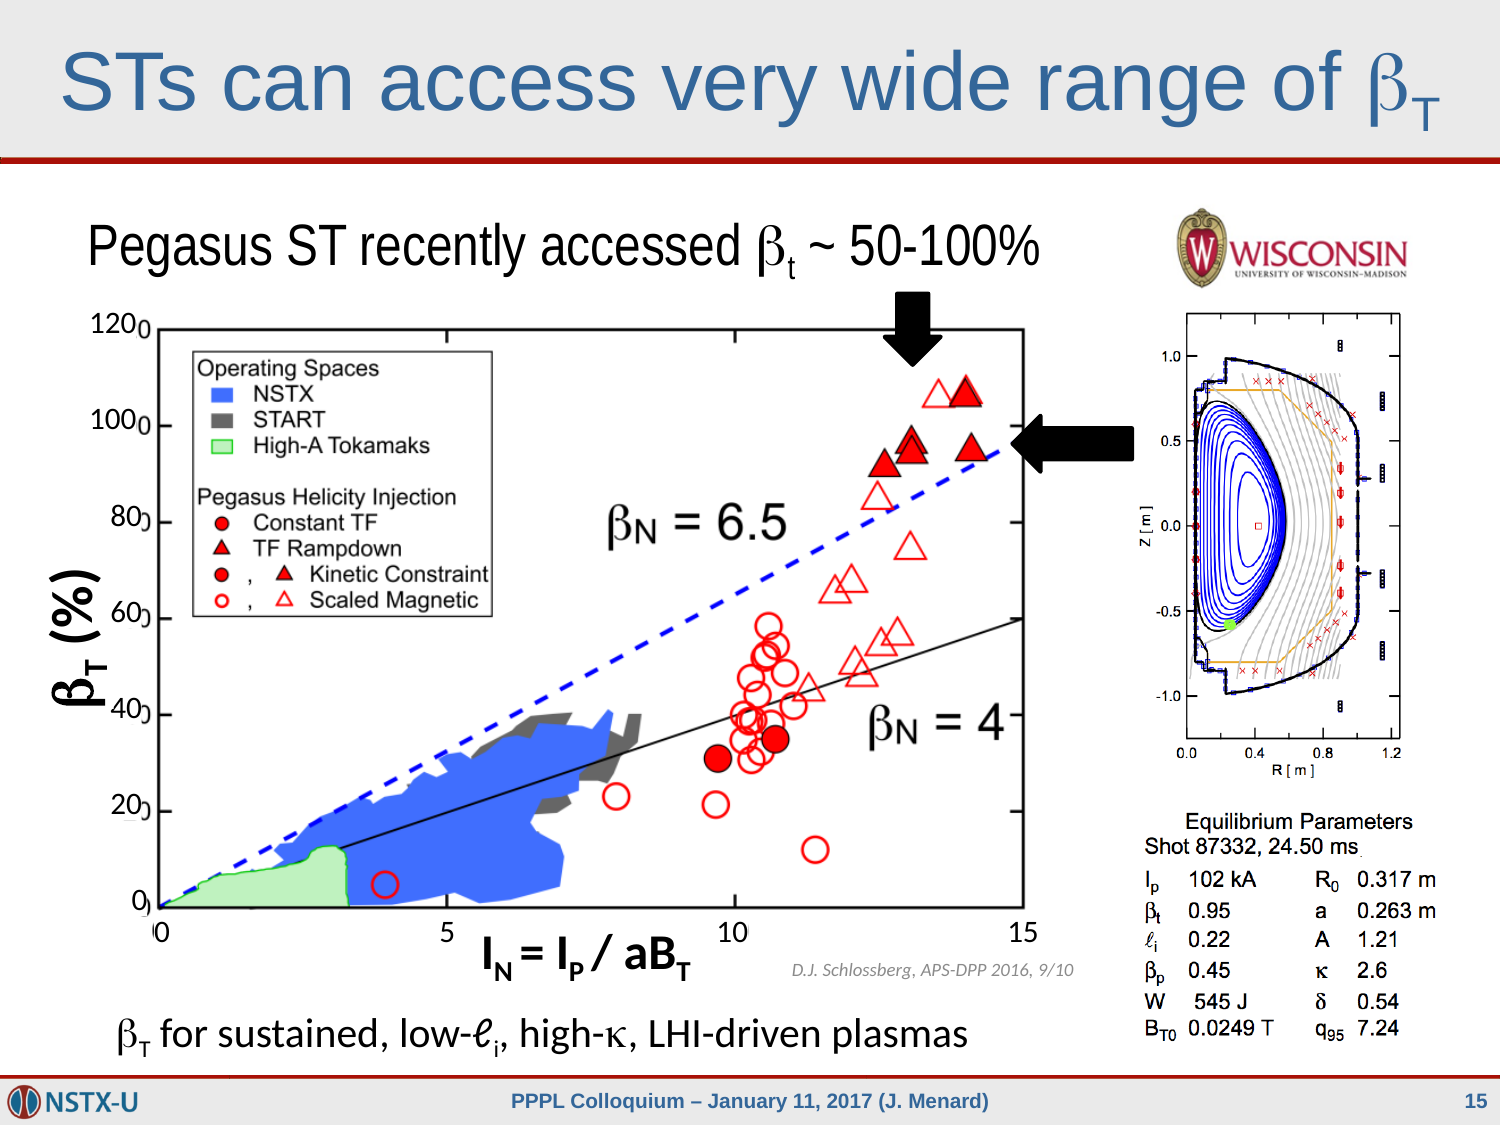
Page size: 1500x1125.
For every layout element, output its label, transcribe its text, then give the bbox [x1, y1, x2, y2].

text_box bT for sustained, low-ℓi, high-k, LHI-driven plasmas [12, 999, 1073, 1069]
picture [1168, 199, 1422, 301]
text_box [33, 302, 1050, 988]
picture [0, 1075, 1500, 1125]
footer D.J. Schlossberg, APS-DPP 2016, 9/10 [777, 950, 1105, 1000]
text_box [895, 291, 931, 301]
text_box [1054, 426, 1130, 462]
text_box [1135, 303, 1456, 1046]
title STs can access very wide range of bT [0, 0, 1500, 163]
text_box Pegasus ST recently accessed bt ~ 50-100% [72, 199, 1056, 294]
